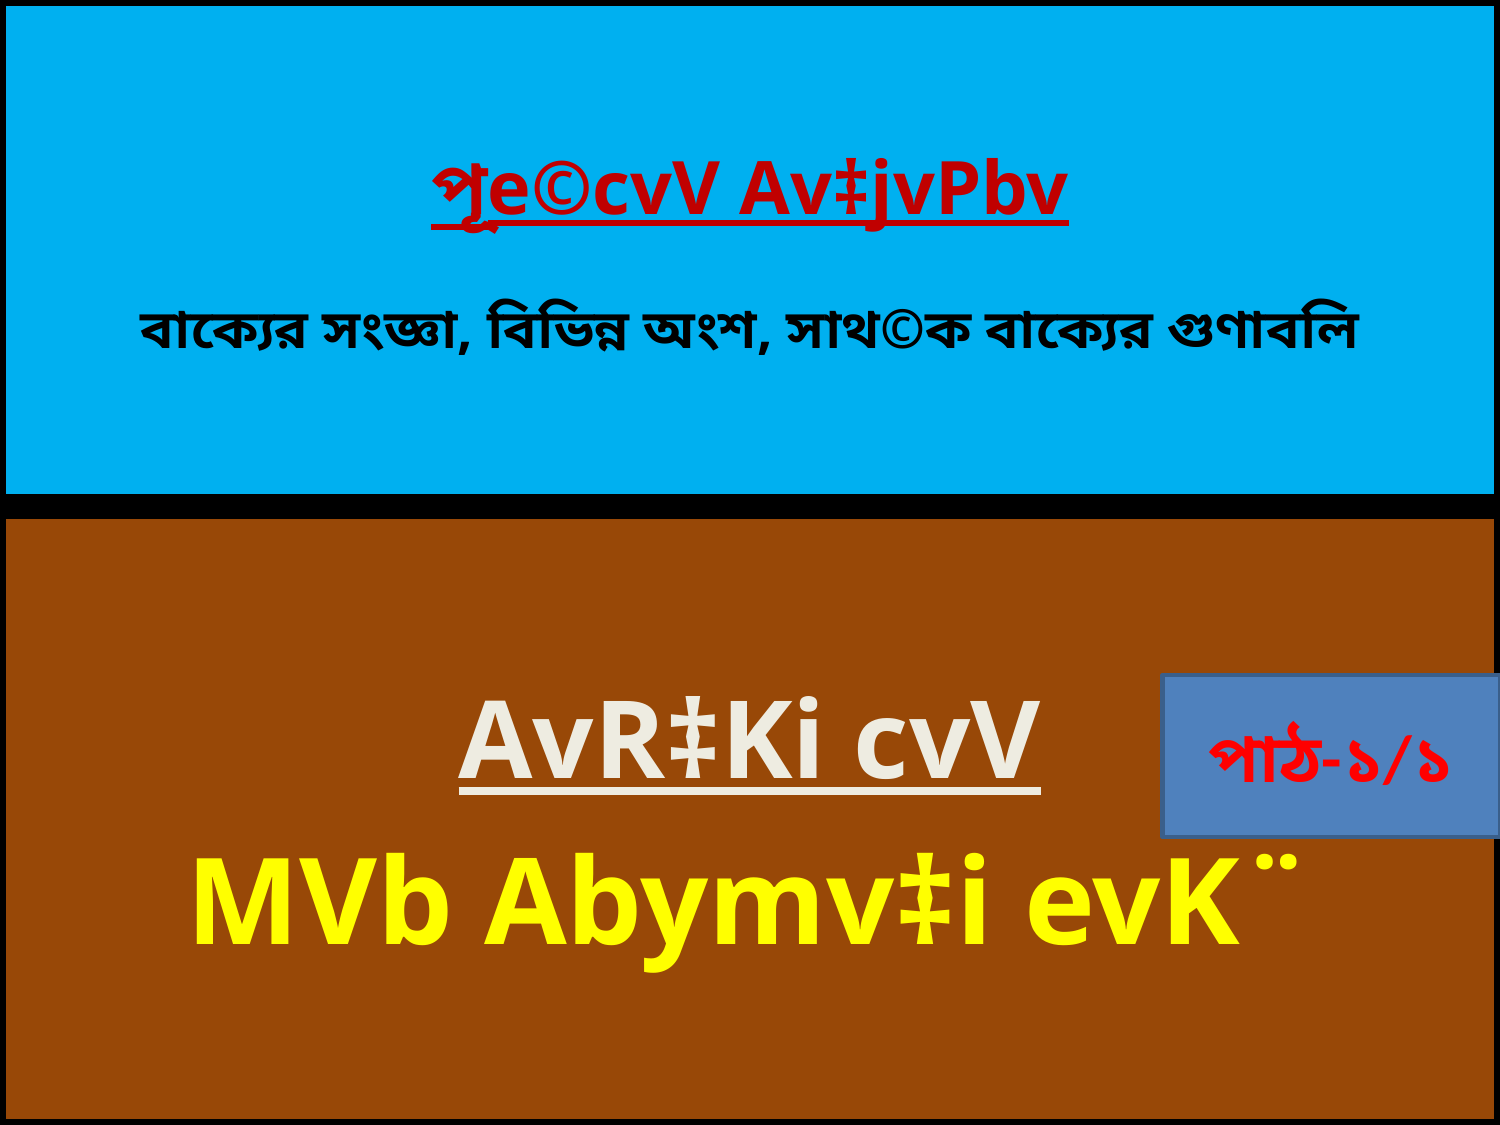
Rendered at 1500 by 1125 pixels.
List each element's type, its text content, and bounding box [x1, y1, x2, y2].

title পূe©cvV Av‡jvPbv বাক্যের সংজ্ঞা, বিভিন্ন অংশ, সাথ©ক বাক্যের গুণাবলি [0, 0, 1500, 500]
list AvR‡Ki cvV MVb Abymv‡i evK¨ [0, 512, 1500, 1125]
text_box পাঠ-১/১ [1160, 673, 1500, 839]
